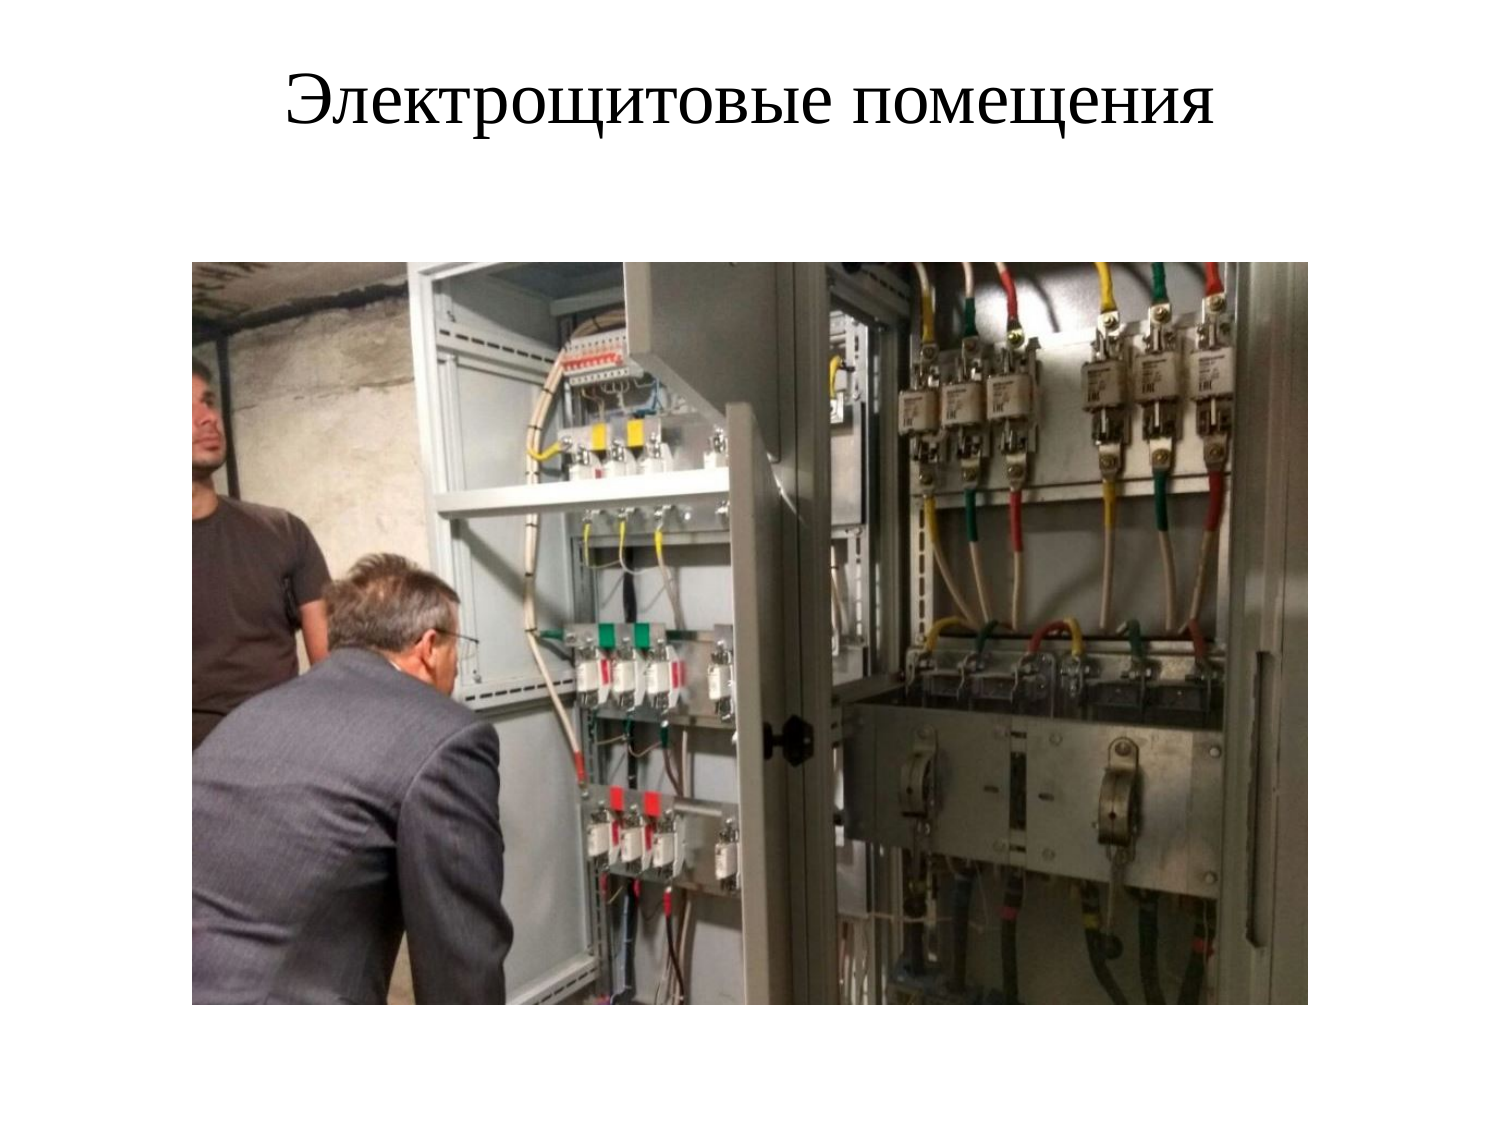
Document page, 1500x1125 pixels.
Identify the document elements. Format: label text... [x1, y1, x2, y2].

title Электрощитовые помещения [75, 45, 1425, 233]
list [191, 262, 1309, 1006]
